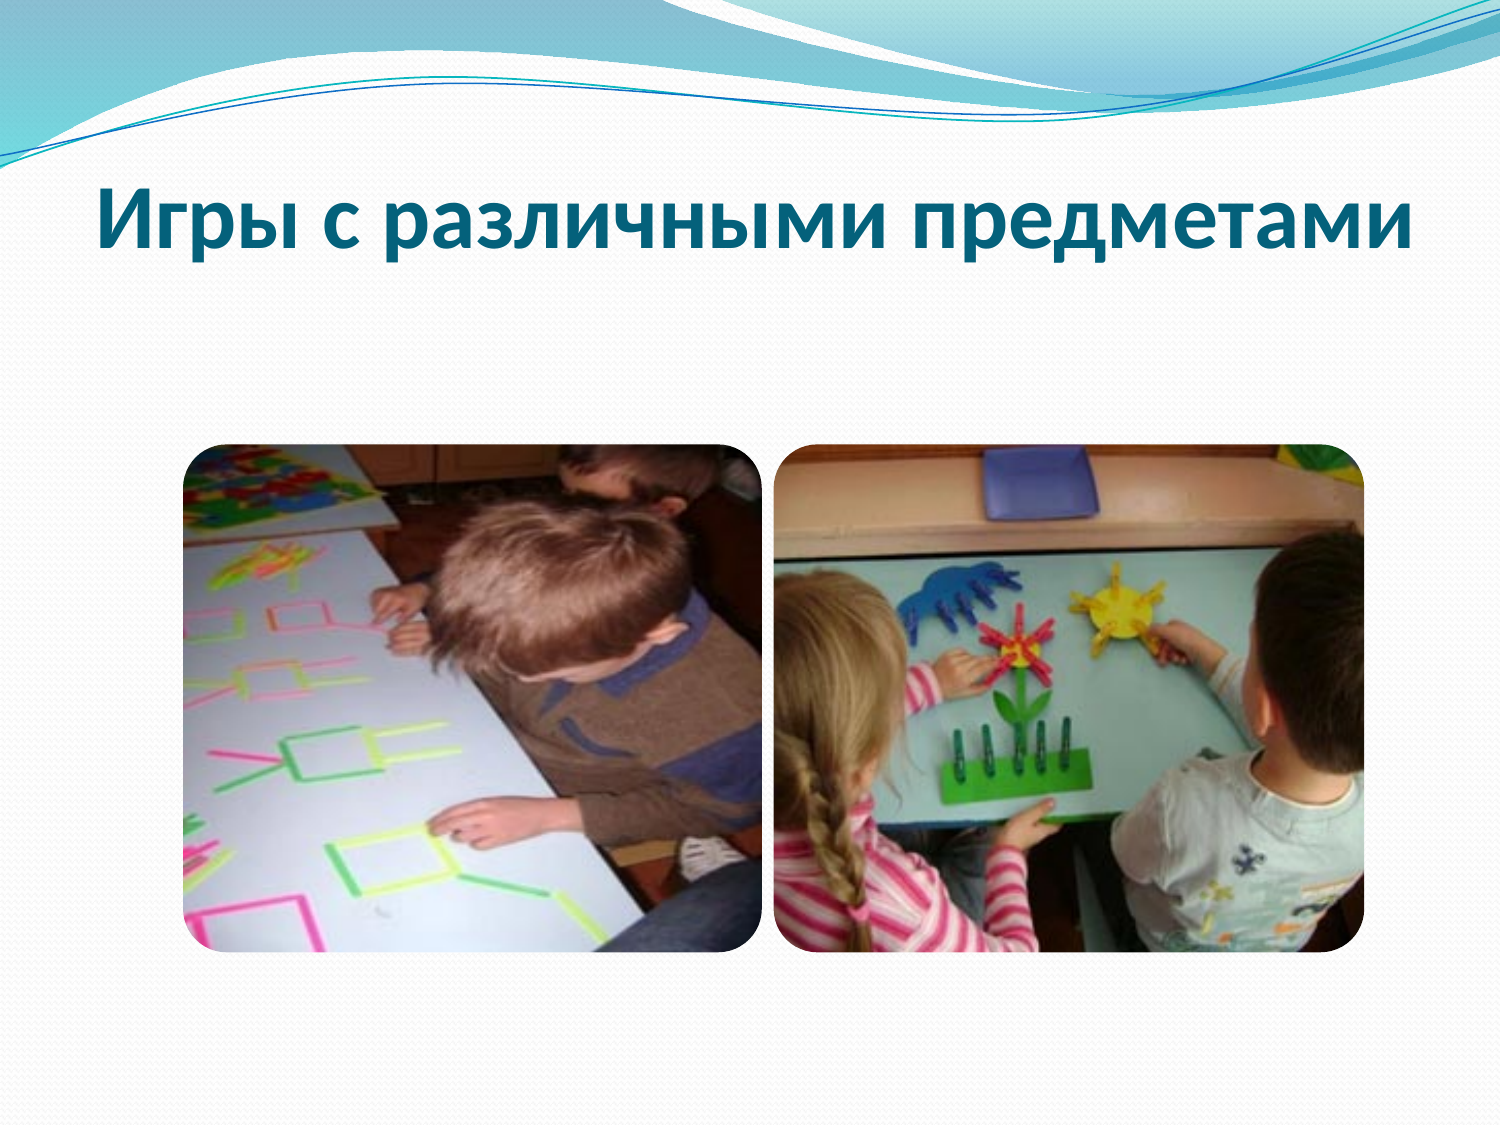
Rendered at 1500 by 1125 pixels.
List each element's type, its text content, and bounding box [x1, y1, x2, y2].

title Игры с различными предметами [74, 115, 1438, 268]
picture [182, 444, 763, 953]
picture [773, 444, 1365, 953]
